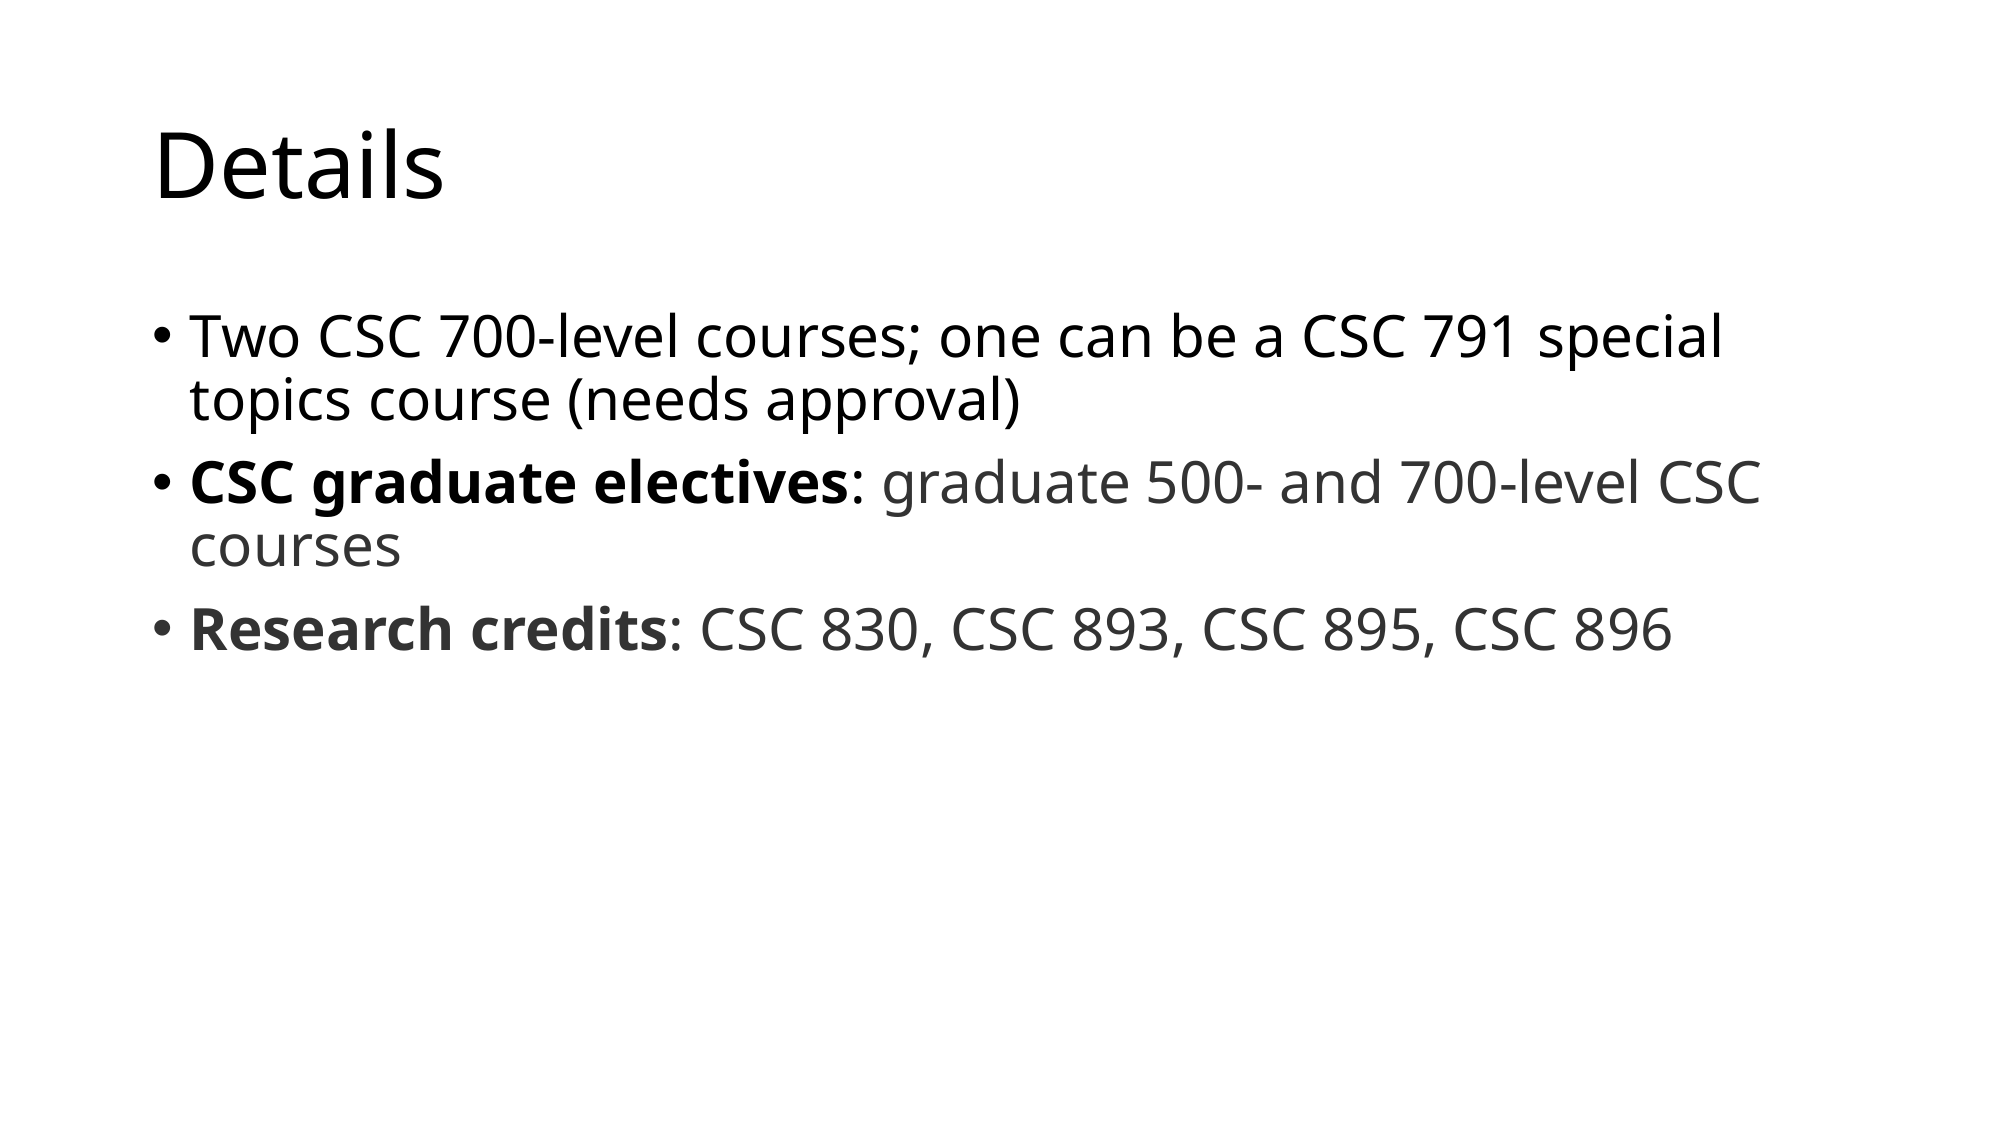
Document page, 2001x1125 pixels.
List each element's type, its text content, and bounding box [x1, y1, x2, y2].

list Two CSC 700-level courses; one can be a CSC 791 special topics course (needs approval) CSC graduate electives: graduate 500- and 700-level CSC courses Research credits: CSC 830, CSC 893, CSC 895, CSC 896 [137, 299, 1863, 1014]
title Details [137, 59, 1863, 278]
